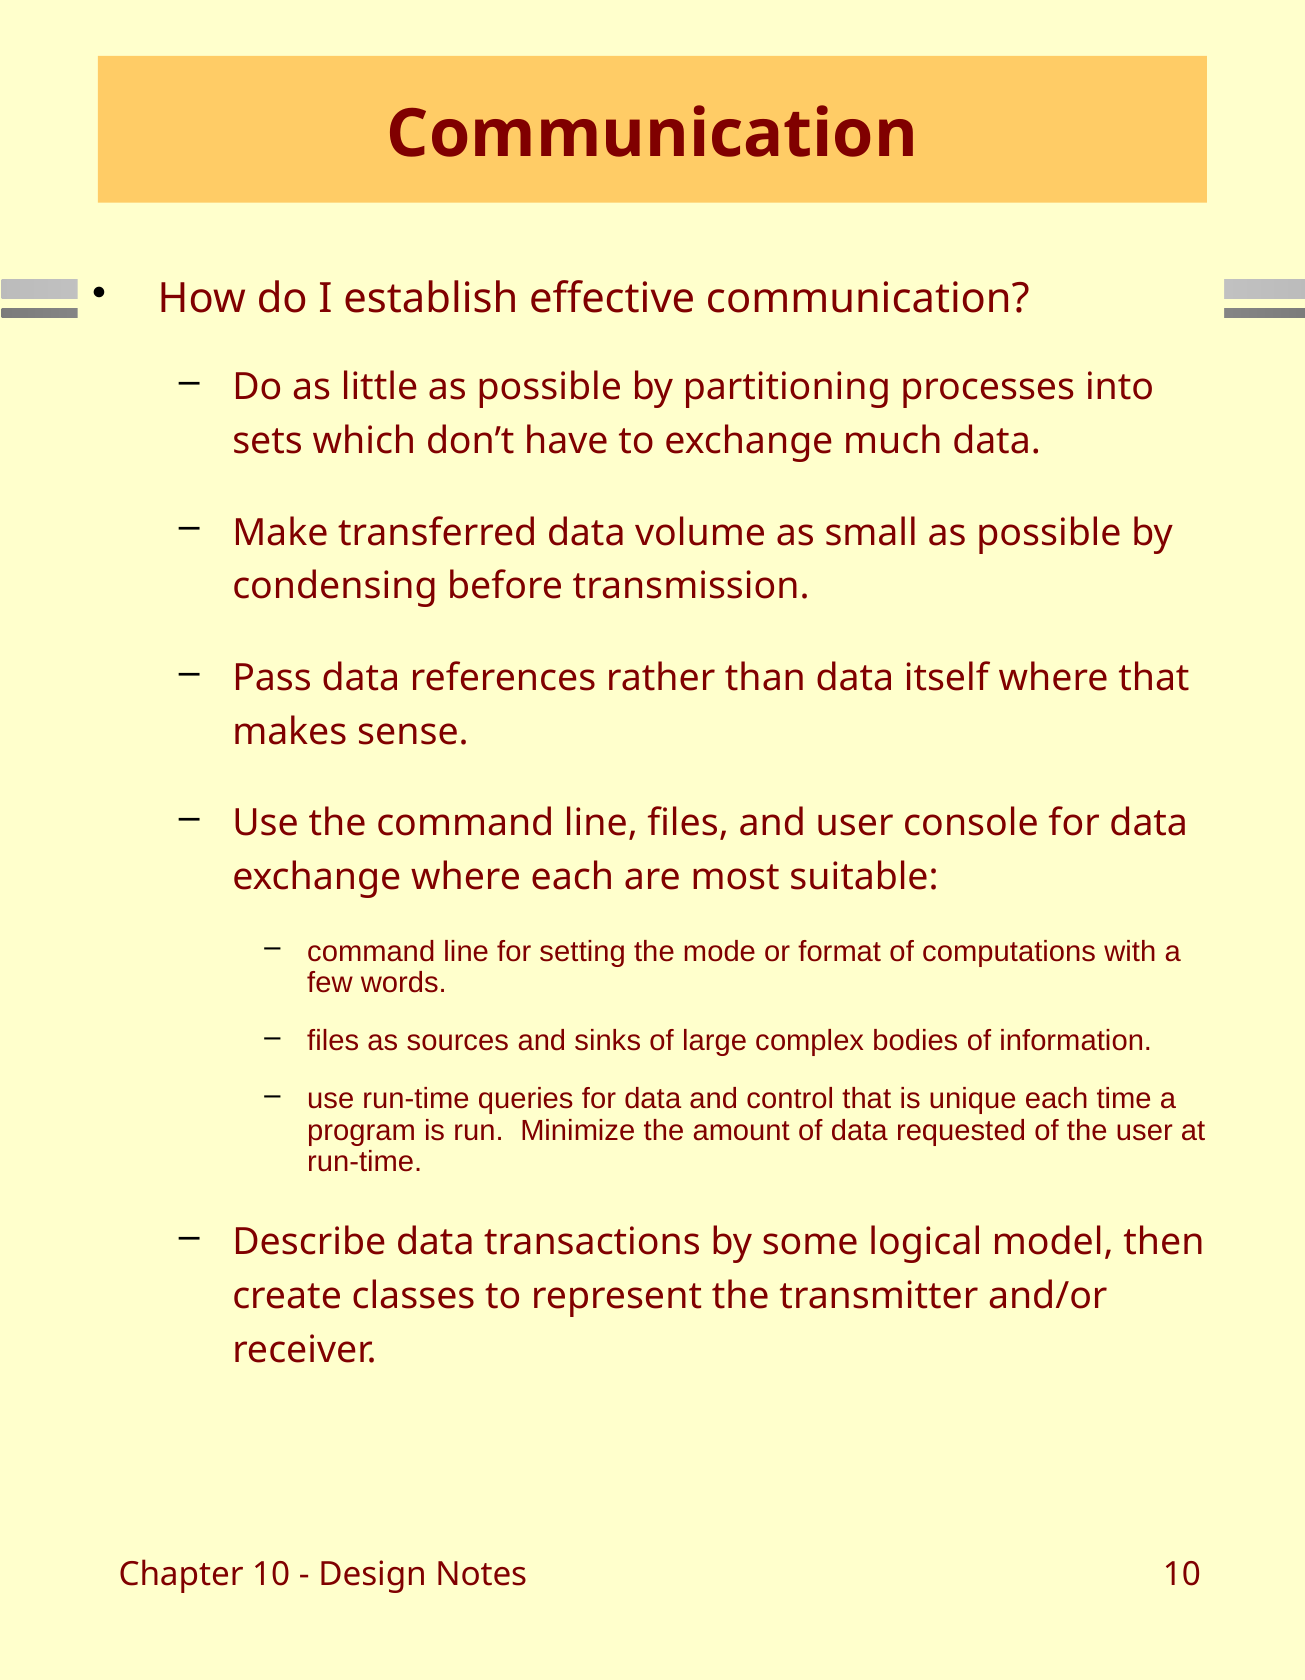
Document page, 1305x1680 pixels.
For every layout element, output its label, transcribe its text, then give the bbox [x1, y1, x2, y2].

slide_number 10 [957, 1541, 1218, 1638]
footer Chapter 10 - Design Notes [101, 1541, 616, 1638]
title Communication [97, 55, 1207, 203]
list How do I establish effective communication? Do as little as possible by partitioning processes into sets which don’t have to exchange much data. Make transferred data volume as small as possible by condensing before transmission. Pass data references rather than data itself where that makes sense. Use the command line, files, and user console for data exchange where each are most suitable: command line for setting the mode or format of computations with a few words. files as sources and sinks of large complex bodies of information. use run-time queries for data and control that is unique each time a program is run. Minimize the amount of data requested of the user at run-time. Describe data transactions by some logical model, then create classes to represent the transmitter and/or receiver. [77, 252, 1225, 1541]
